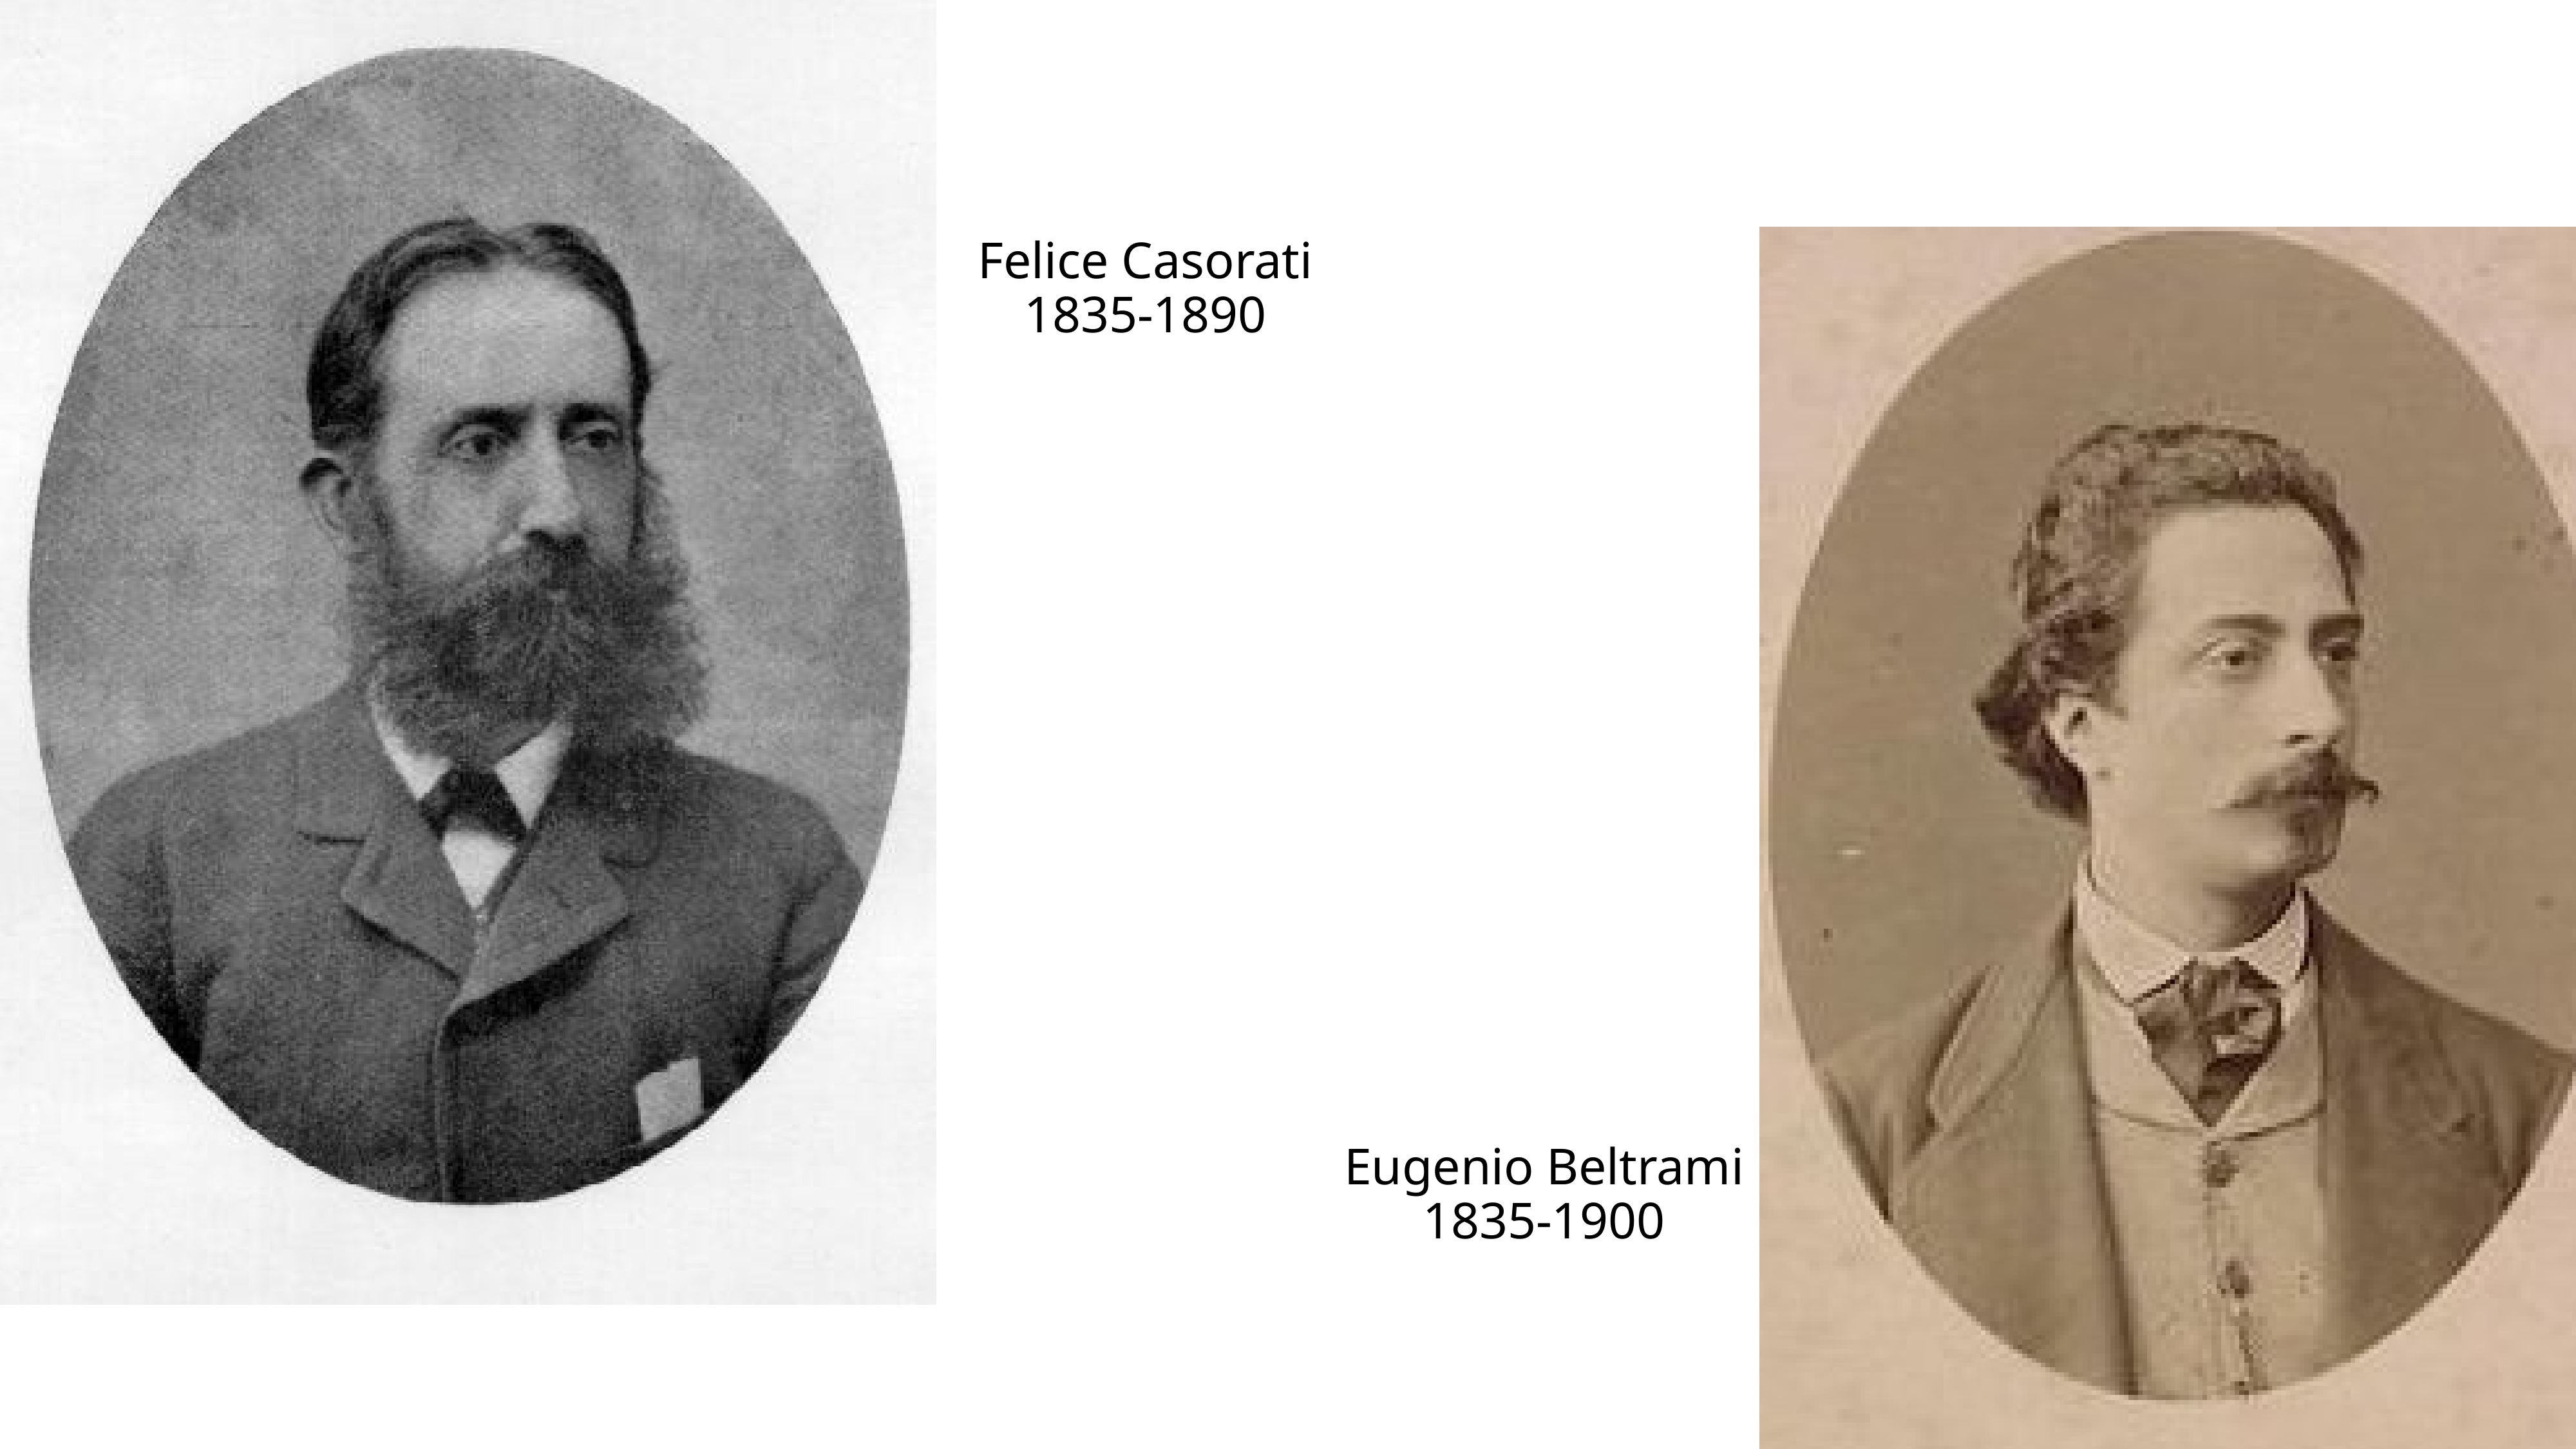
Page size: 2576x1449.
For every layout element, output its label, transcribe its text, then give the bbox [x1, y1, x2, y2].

picture [0, 0, 936, 1305]
text_box Eugenio Beltrami 1835-1900 [1338, 1137, 1750, 1255]
text_box Felice Casorati 1835-1890 [972, 231, 1318, 349]
picture [1759, 227, 2576, 1449]
